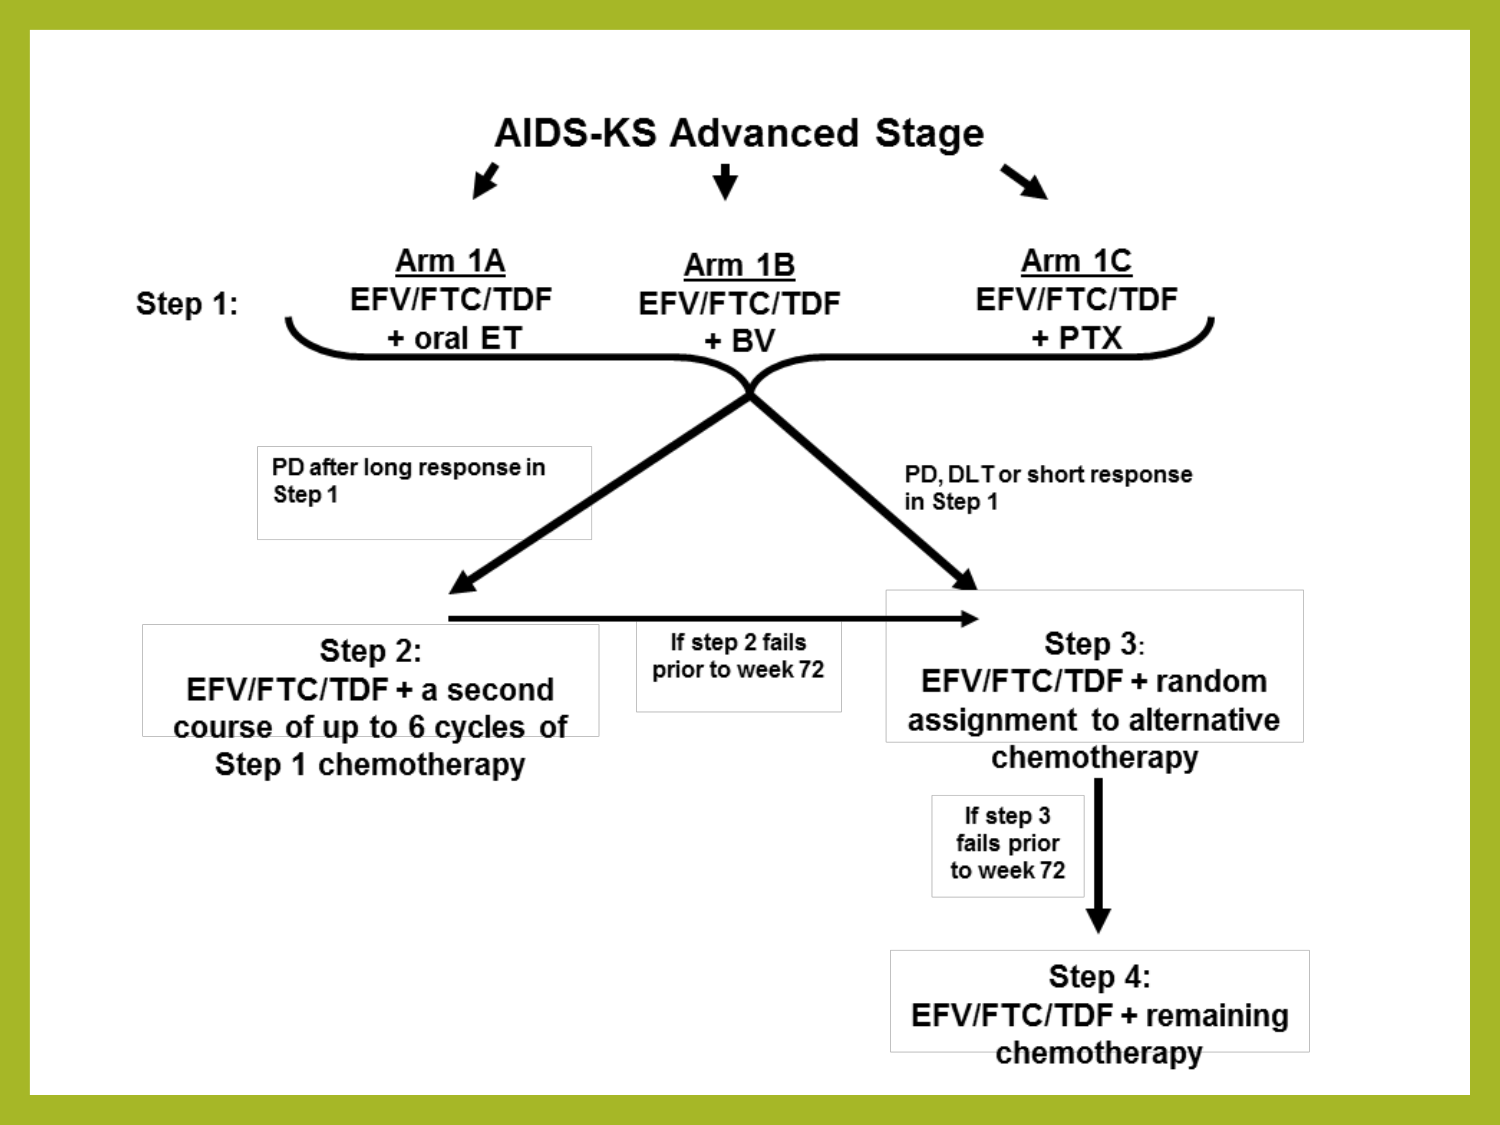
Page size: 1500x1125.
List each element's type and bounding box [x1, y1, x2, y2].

picture [117, 0, 1324, 1091]
